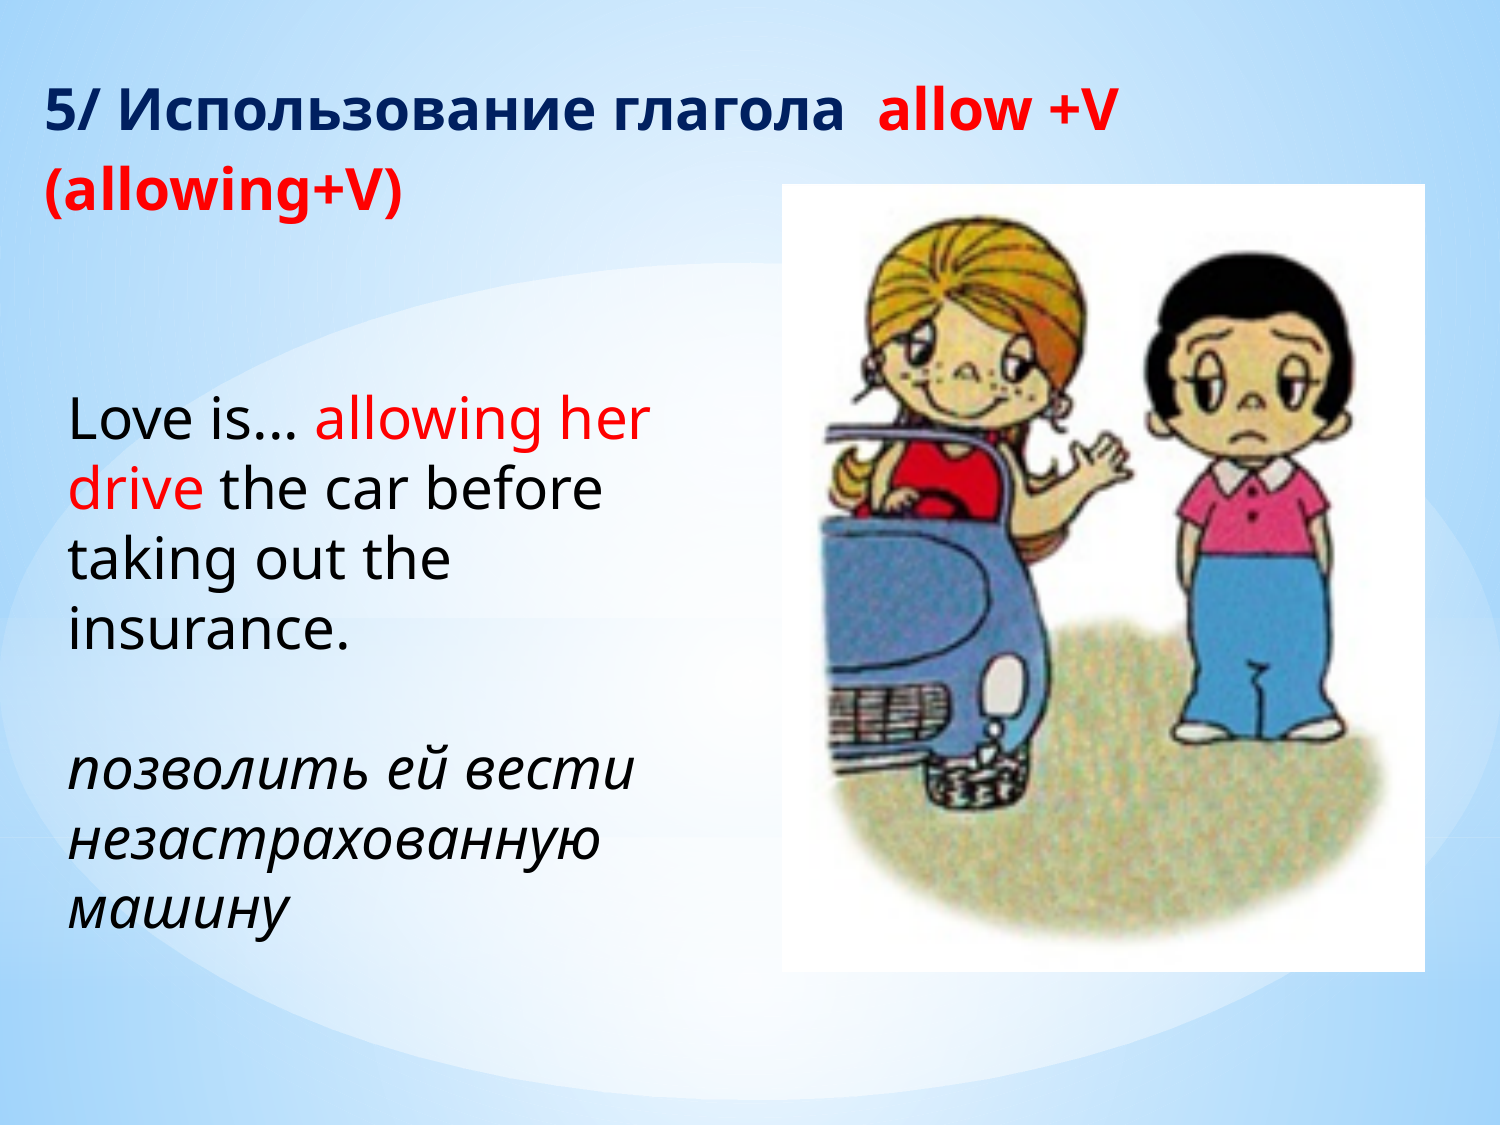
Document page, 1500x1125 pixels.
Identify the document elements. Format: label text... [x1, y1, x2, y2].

text_box Love is... allowing her drive the car before taking out the insurance. позволить ей вести незастрахованную машину [53, 373, 715, 949]
text_box 5/ Использование глагола allow +V (allowing+V) [29, 53, 1471, 230]
picture [781, 184, 1426, 972]
